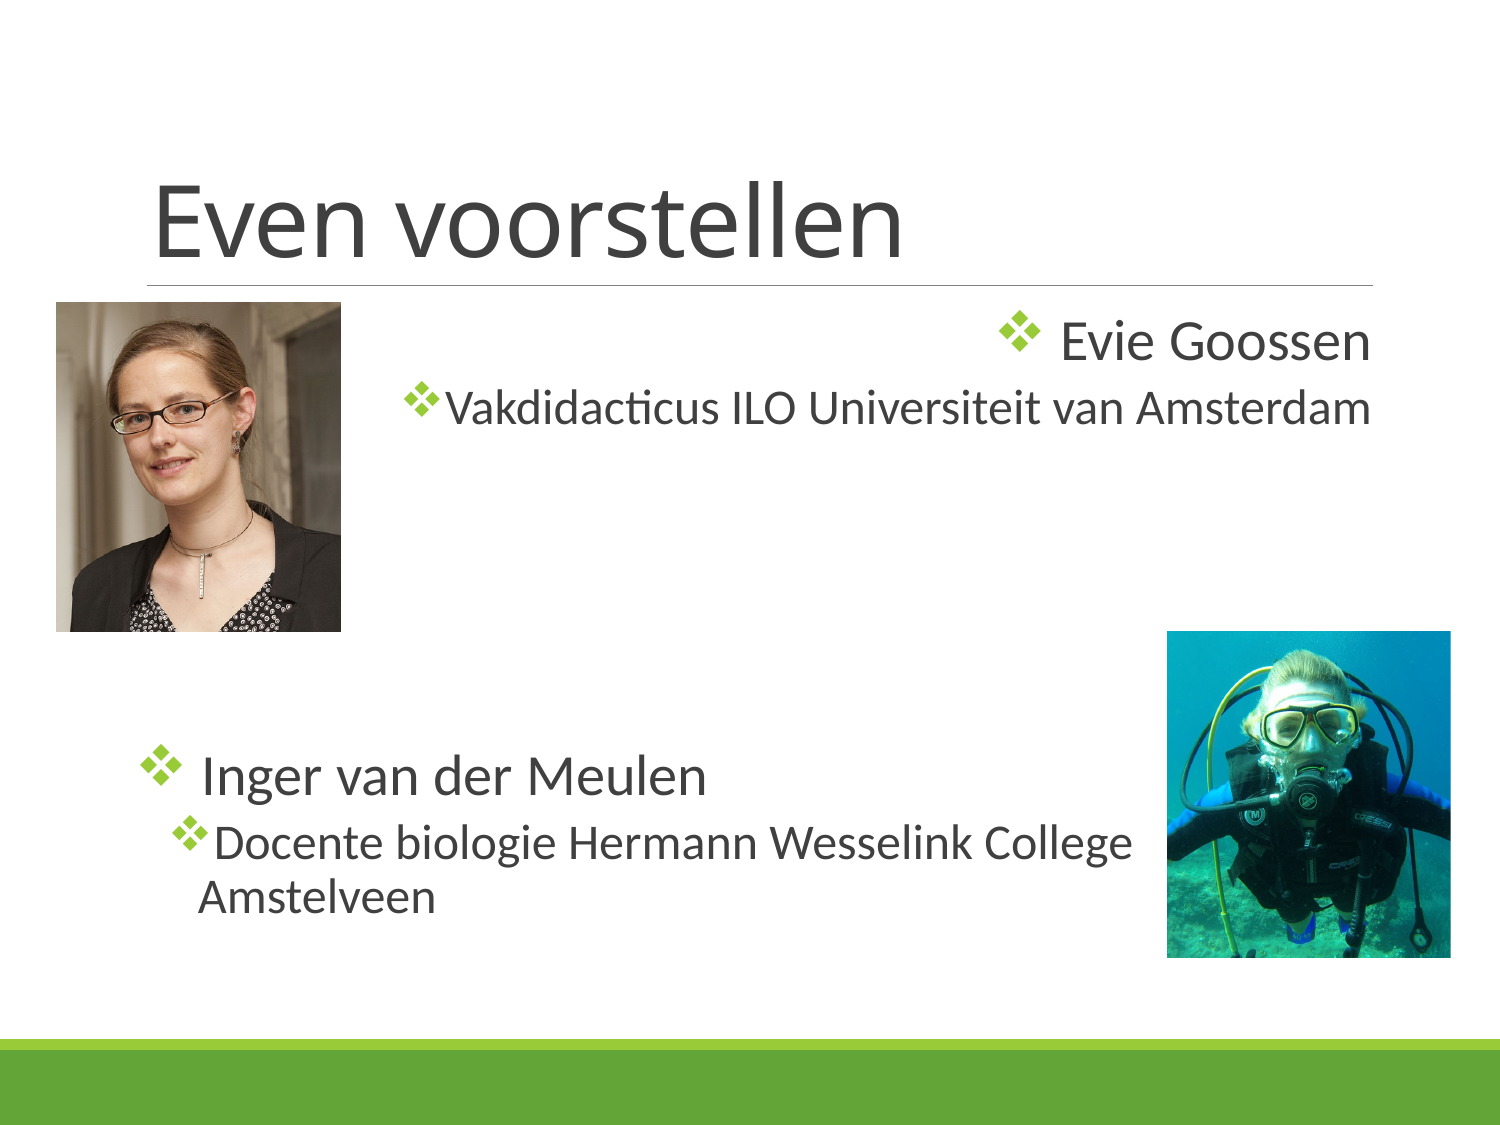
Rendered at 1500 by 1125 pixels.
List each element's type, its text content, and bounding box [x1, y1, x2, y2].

picture [1400, 760, 1408, 771]
list Evie Goossen Vakdidacticus ILO Universiteit van Amsterdam Inger van der Meulen Docente biologie Hermann Wesselink College Amstelveen [135, 302, 1373, 963]
picture [1166, 630, 1452, 958]
title Even voorstellen [135, 47, 1373, 285]
picture [1404, 729, 1412, 736]
picture [1394, 740, 1399, 749]
picture [56, 302, 341, 633]
